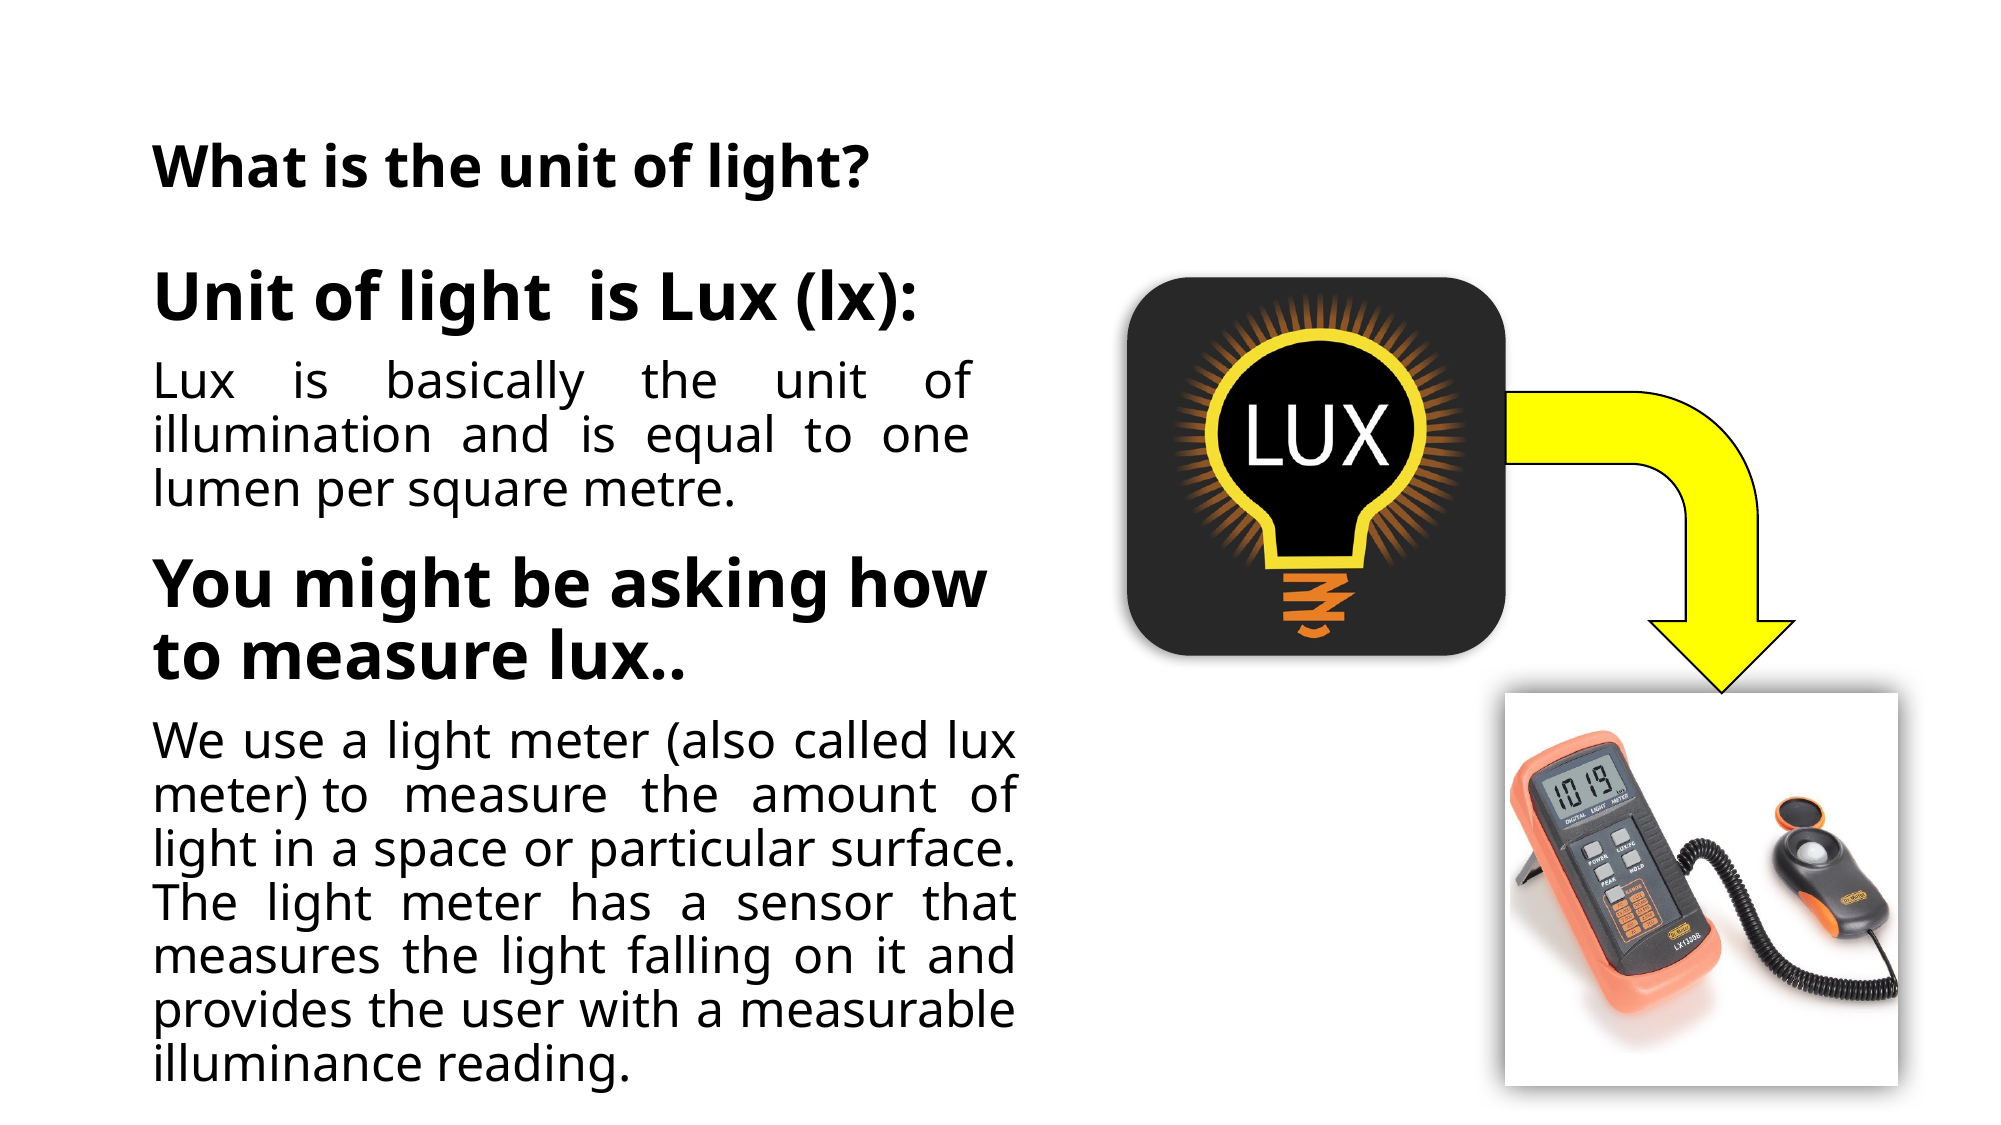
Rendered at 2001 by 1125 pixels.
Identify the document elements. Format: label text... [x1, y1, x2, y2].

picture [1127, 277, 1506, 656]
text_box You might be asking how to measure lux.. We use a light meter (also called lux meter) to measure the amount of light in a space or particular surface. The light meter has a sensor that measures the light falling on it and provides the user with a measurable illuminance reading. [137, 542, 1033, 1125]
list Unit of light is Lux (lx): Lux is basically the unit of illumination and is equal to one lumen per square metre. [137, 254, 987, 542]
text_box [1506, 390, 1797, 693]
picture [1505, 693, 1899, 1086]
title What is the unit of light? [137, 59, 1863, 278]
